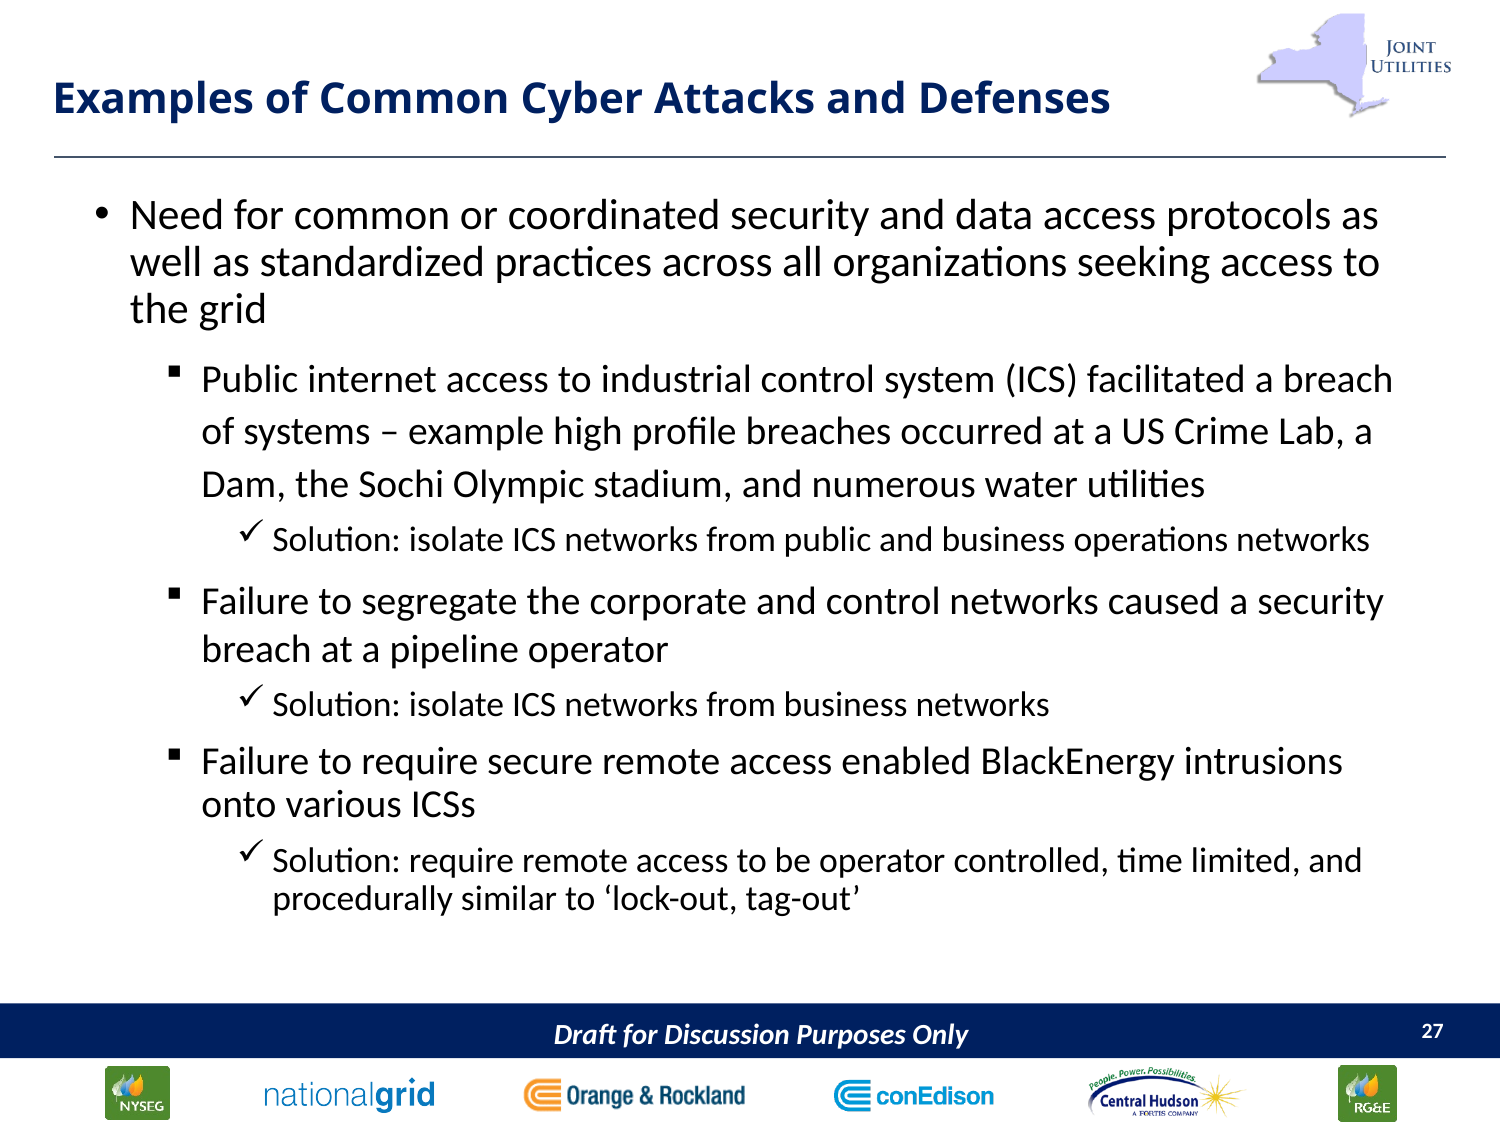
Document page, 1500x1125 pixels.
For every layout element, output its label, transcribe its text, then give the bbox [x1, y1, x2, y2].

list Need for common or coordinated security and data access protocols as well as standardized practices across all organizations seeking access to the grid Public internet access to industrial control system (ICS) facilitated a breach of systems – example high profile breaches occurred at a US Crime Lab, a Dam, the Sochi Olympic stadium, and numerous water utilities Solution: isolate ICS networks from public and business operations networks Failure to segregate the corporate and control networks caused a security breach at a pipeline operator Solution: isolate ICS networks from business networks Failure to require secure remote access enabled BlackEnergy intrusions onto various ICSs Solution: require remote access to be operator controlled, time limited, and procedurally similar to ‘lock-out, tag-out’ [79, 184, 1428, 989]
picture [832, 1078, 994, 1112]
picture [520, 1074, 749, 1116]
picture [1338, 1065, 1397, 1122]
picture [1086, 1065, 1247, 1120]
picture [1252, 10, 1461, 122]
picture [105, 1066, 170, 1120]
title Examples of Common Cyber Attacks and Defenses [37, 58, 1184, 142]
picture [262, 1074, 437, 1116]
